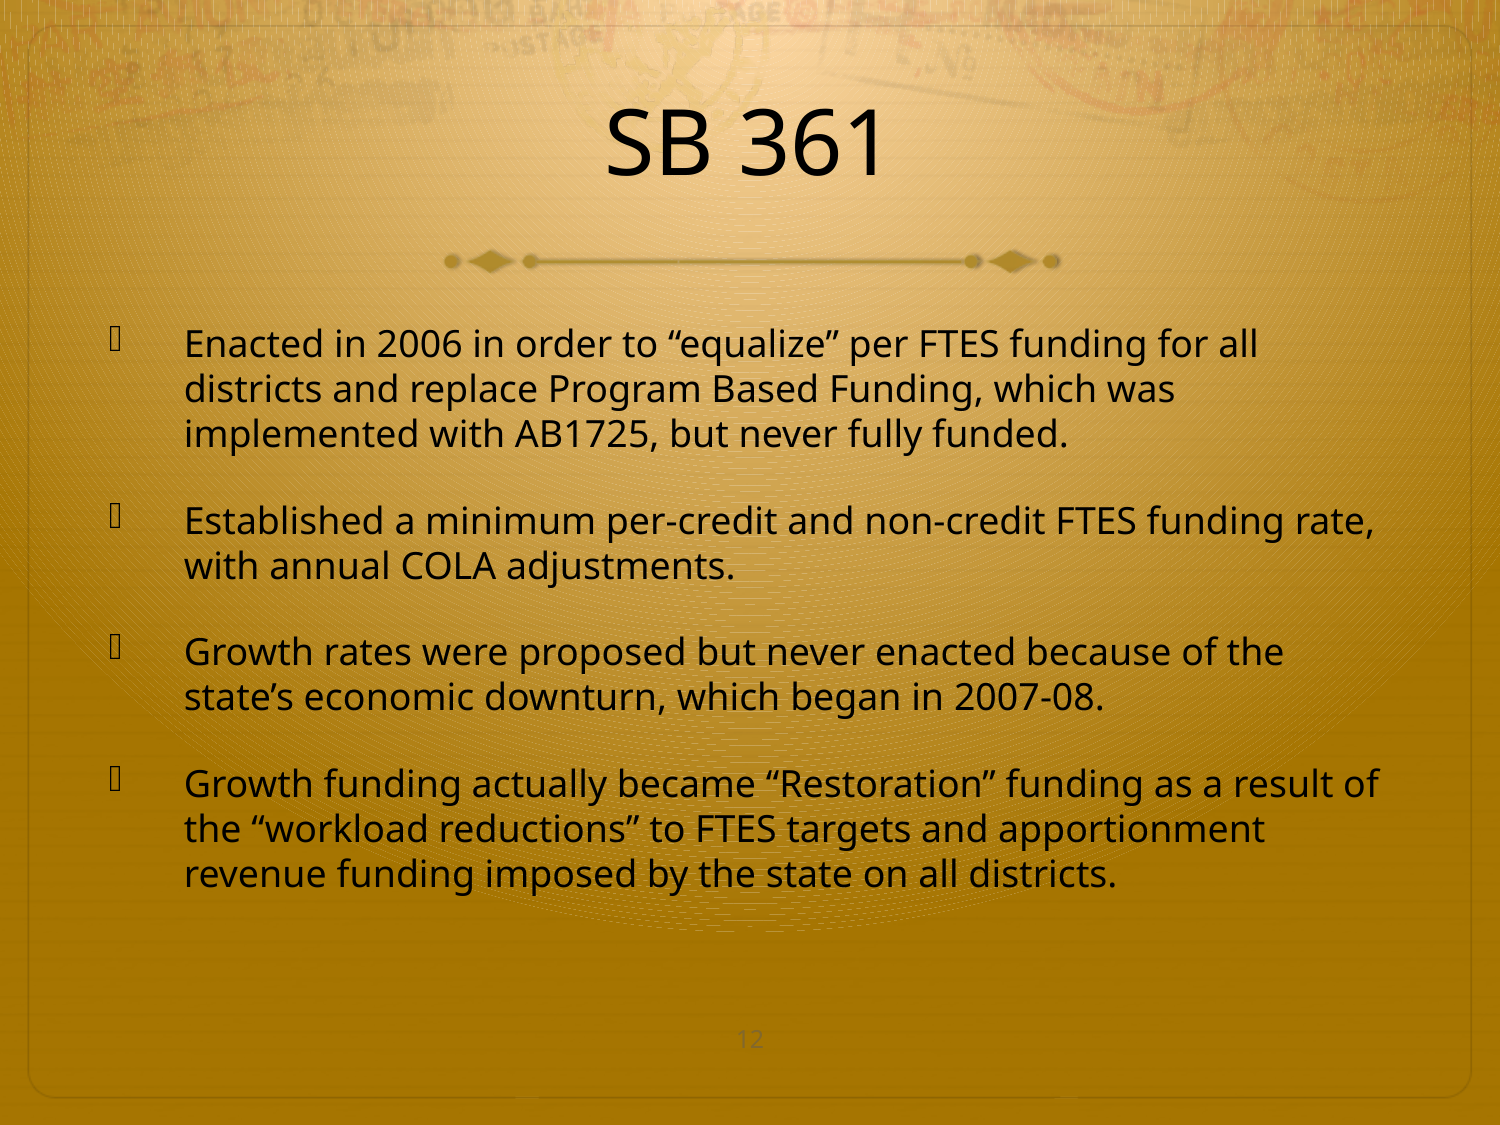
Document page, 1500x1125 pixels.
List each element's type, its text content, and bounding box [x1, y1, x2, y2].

title SB 361 [93, 45, 1407, 233]
picture [0, 0, 1500, 1125]
list Enacted in 2006 in order to “equalize” per FTES funding for all districts and replace Program Based Funding, which was implemented with AB1725, but never fully funded. Established a minimum per-credit and non-credit FTES funding rate, with annual COLA adjustments. Growth rates were proposed but never enacted because of the state’s economic downturn, which began in 2007-08. Growth funding actually became “Restoration” funding as a result of the “workload reductions” to FTES targets and apportionment revenue funding imposed by the state on all districts. [93, 312, 1407, 988]
slide_number 12 [663, 1010, 837, 1071]
